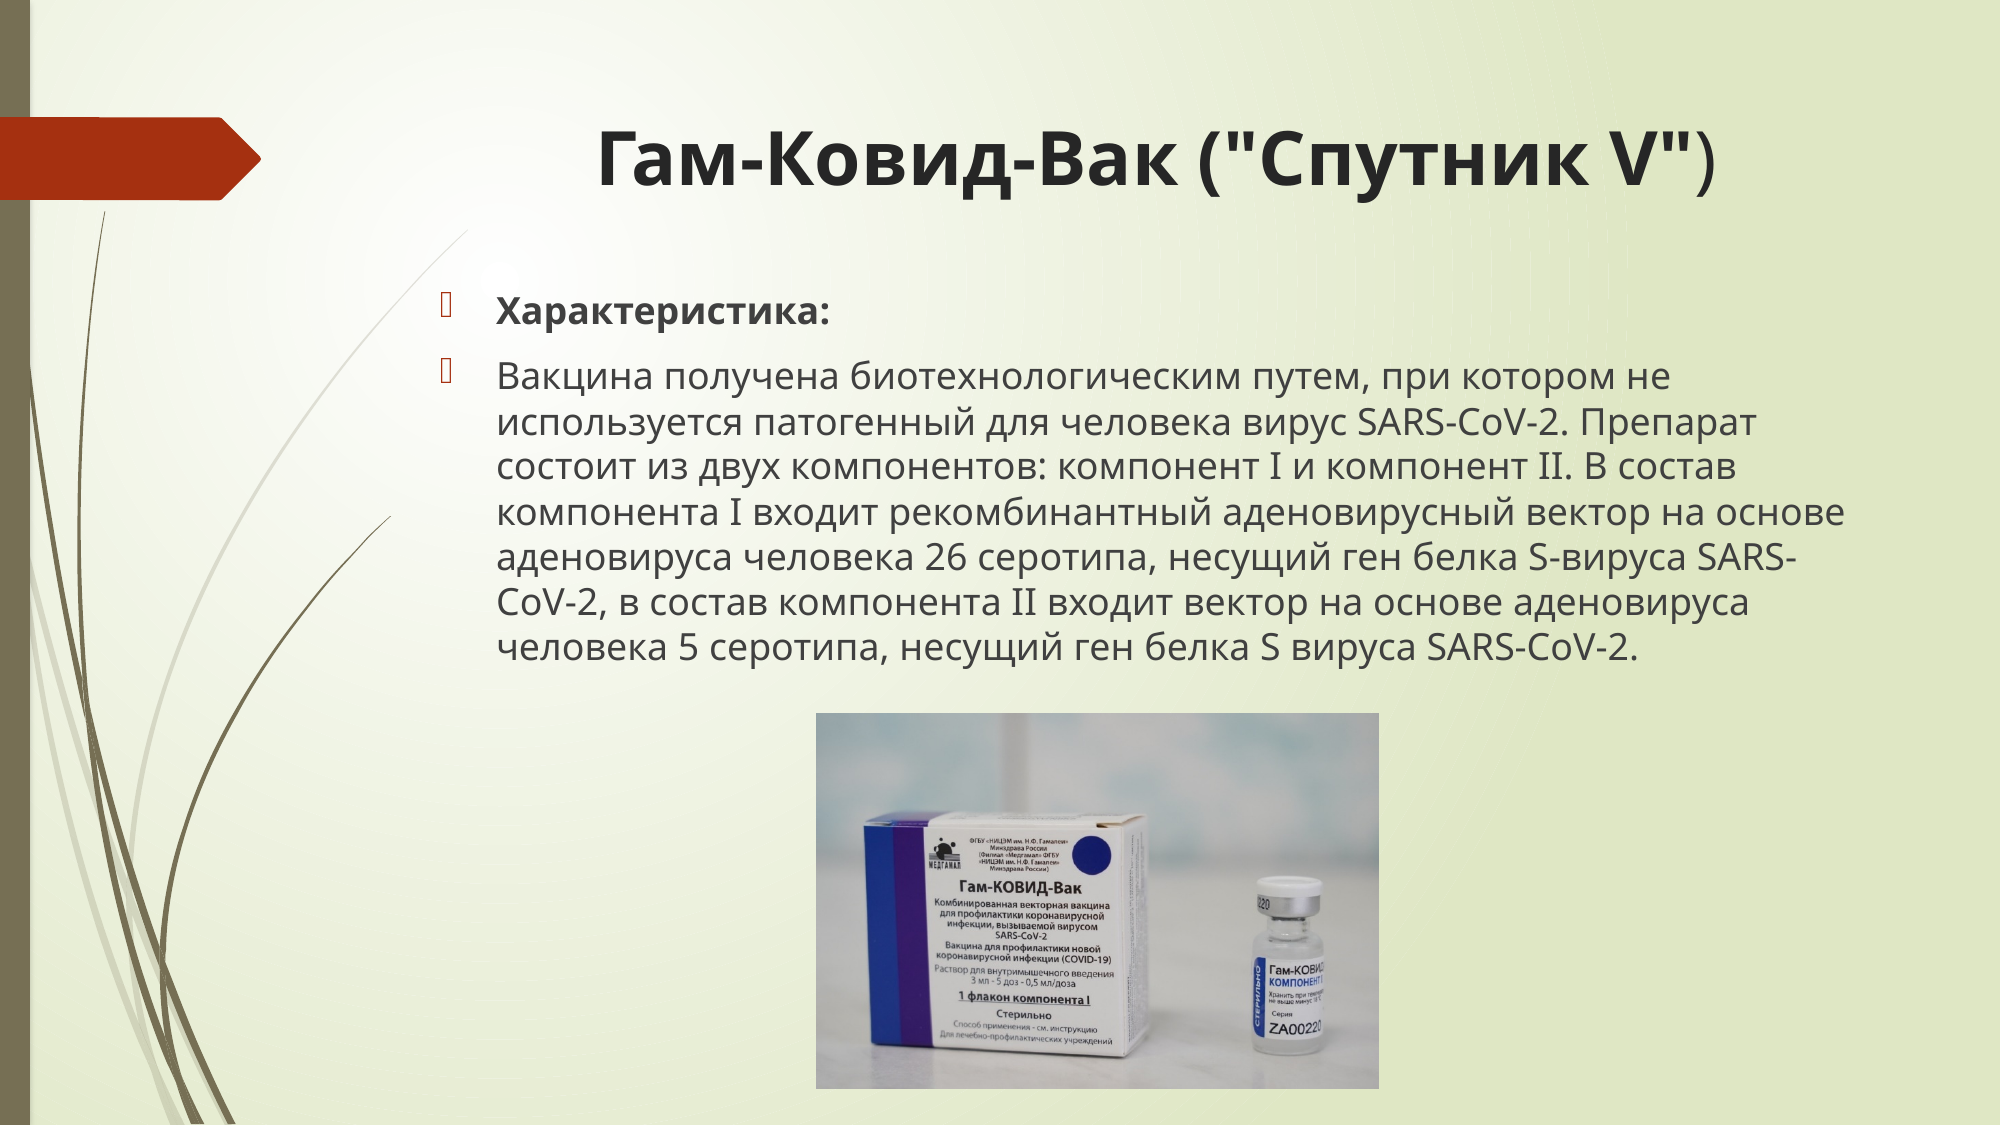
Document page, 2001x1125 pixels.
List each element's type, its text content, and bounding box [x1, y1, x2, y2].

picture [816, 713, 1379, 1089]
title Гам-Ковид-Вак ("Спутник V") [425, 102, 1888, 279]
list Характеристика: Вакцина получена биотехнологическим путем, при котором не используется патогенный для человека вирус SARS-CoV-2. Препарат состоит из двух компонентов: компонент I и компонент II. В состав компонента I входит рекомбинантный аденовирусный вектор на основе аденовируса человека 26 серотипа, несущий ген белка S-вируса SARS-CoV-2, в состав компонента II входит вектор на основе аденовируса человека 5 серотипа, несущий ген белка S вируса SARS-CoV-2. [424, 279, 1888, 899]
